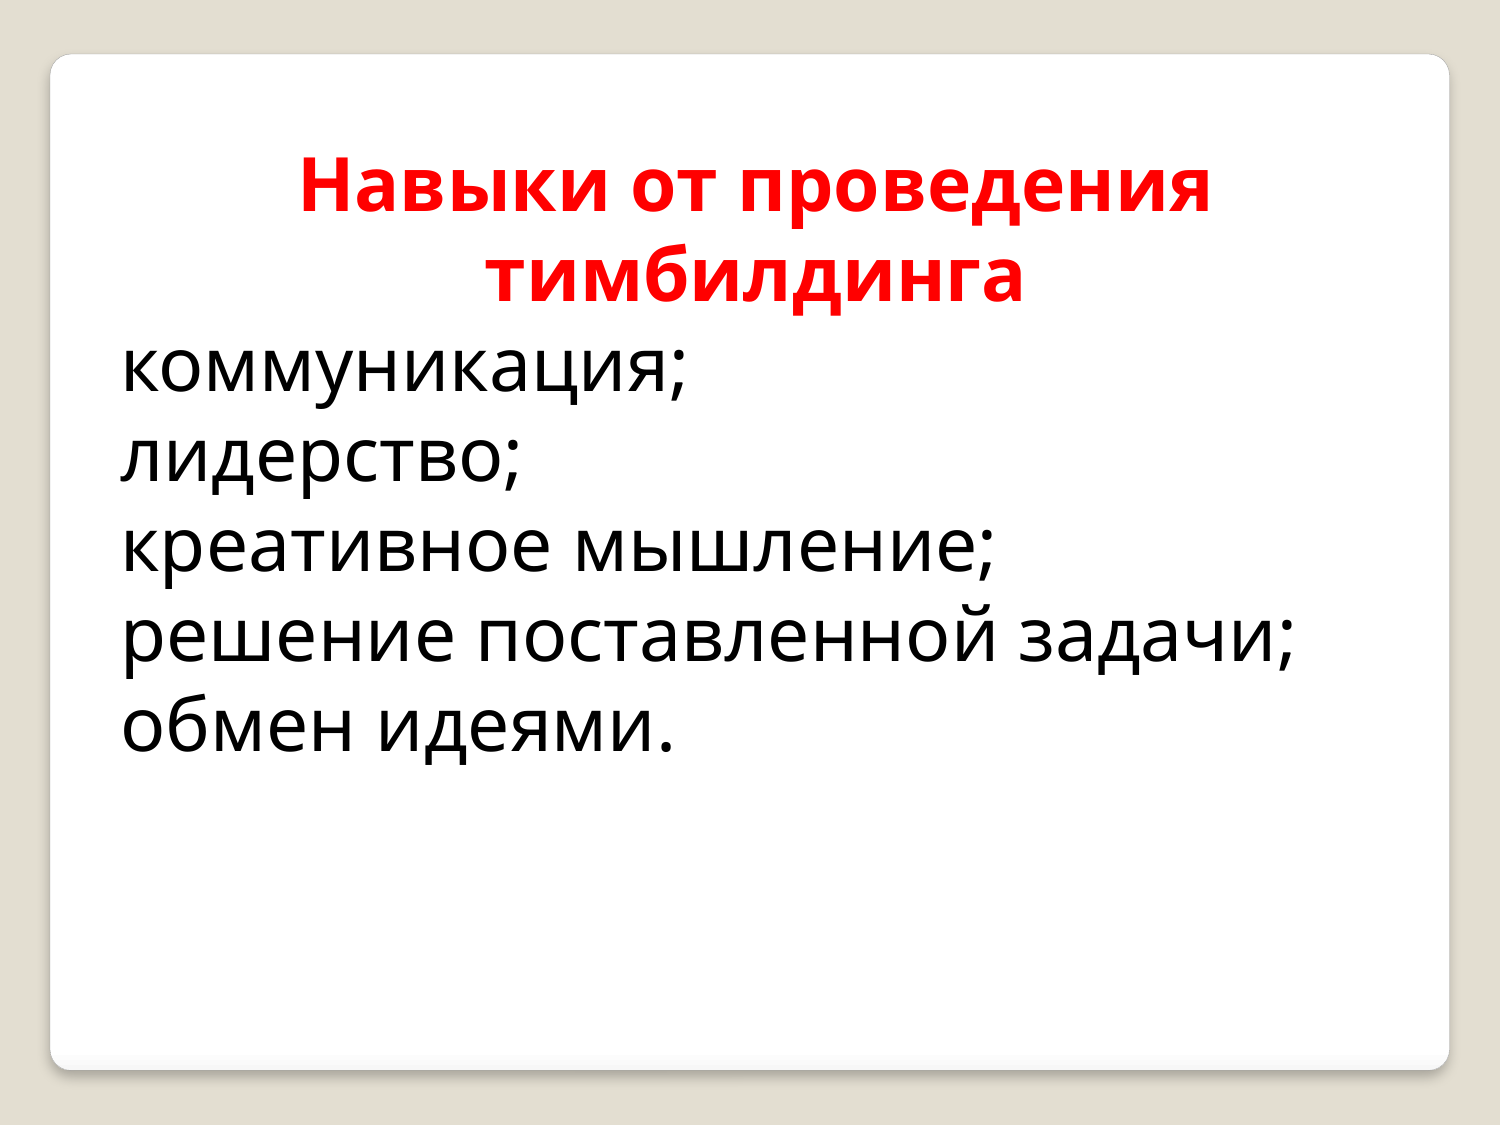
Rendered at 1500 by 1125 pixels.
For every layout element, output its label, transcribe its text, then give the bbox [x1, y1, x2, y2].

text_box Навыки от проведения тимбилдинга коммуникация; лидерство; креативное мышление; решение поставленной задачи; обмен идеями. [105, 128, 1407, 774]
